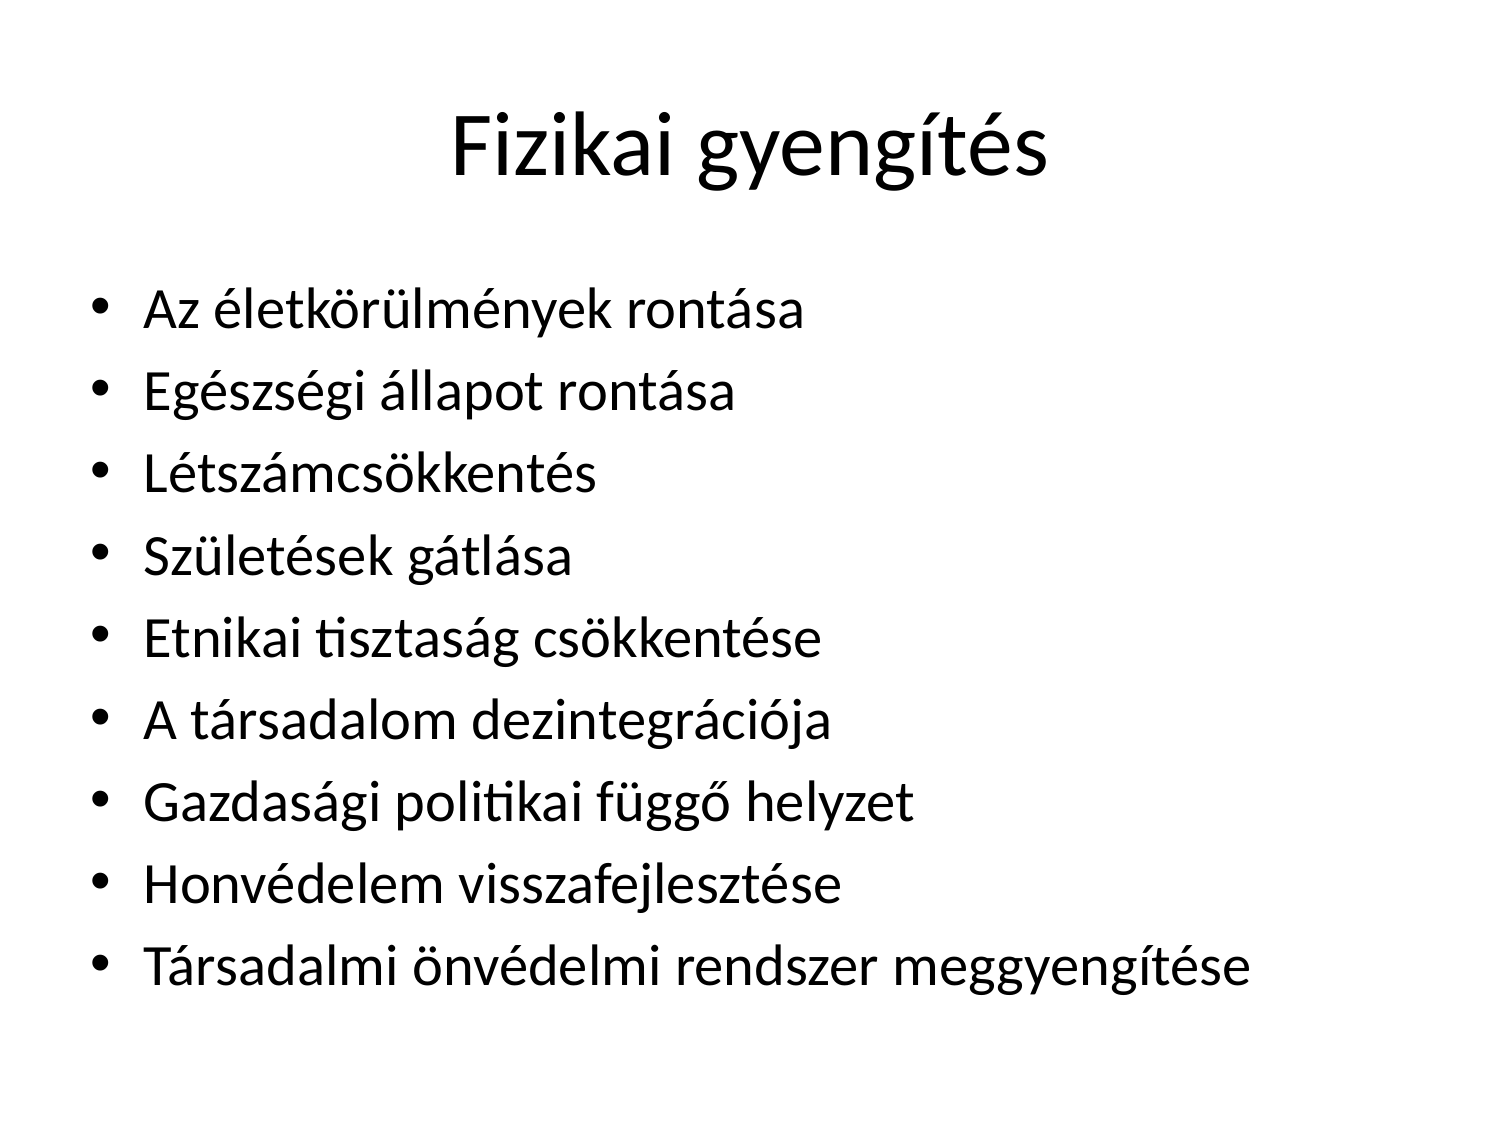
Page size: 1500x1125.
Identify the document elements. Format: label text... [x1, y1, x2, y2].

list Az életkörülmények rontása Egészségi állapot rontása Létszámcsökkentés Születések gátlása Etnikai tisztaság csökkentése A társadalom dezintegrációja Gazdasági politikai függő helyzet Honvédelem visszafejlesztése Társadalmi önvédelmi rendszer meggyengítése [75, 262, 1425, 1005]
title Fizikai gyengítés [75, 45, 1425, 233]
